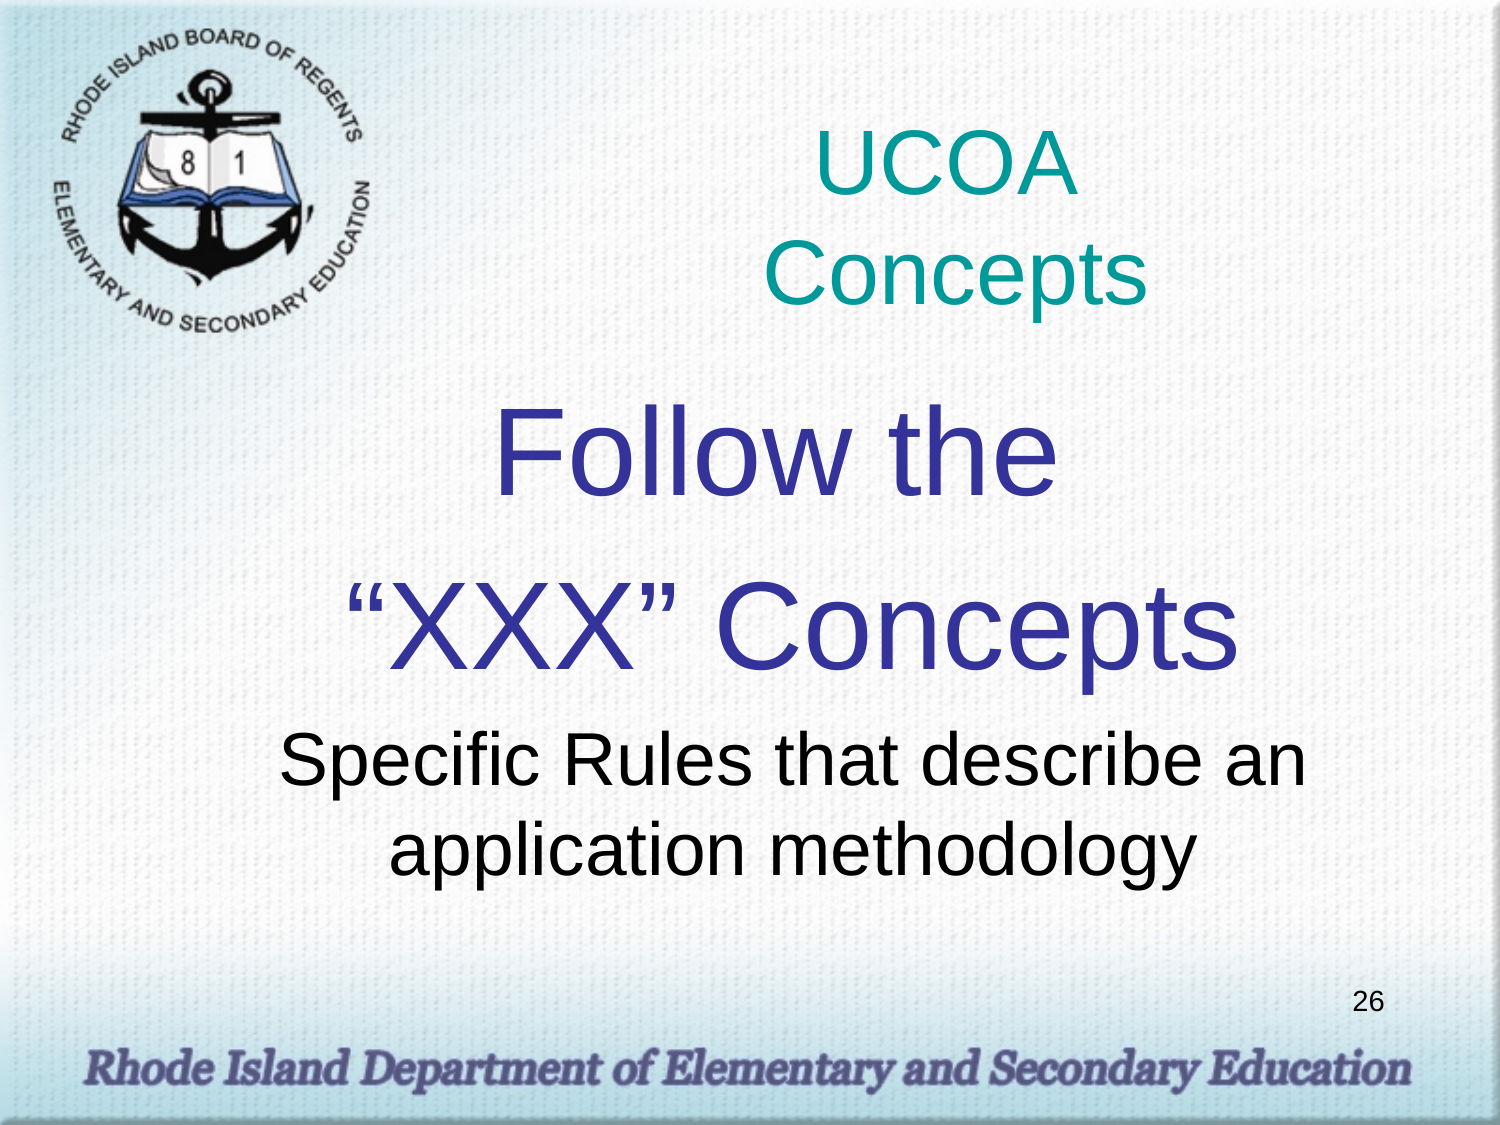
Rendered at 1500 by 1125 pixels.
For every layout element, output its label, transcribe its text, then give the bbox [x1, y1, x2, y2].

title UCOA Concepts [474, 62, 1438, 362]
slide_number 26 [1049, 974, 1401, 1054]
picture [0, 0, 1500, 1125]
subtitle Follow the “XXX” Concepts Specific Rules that describe an application methodology [137, 362, 1450, 950]
